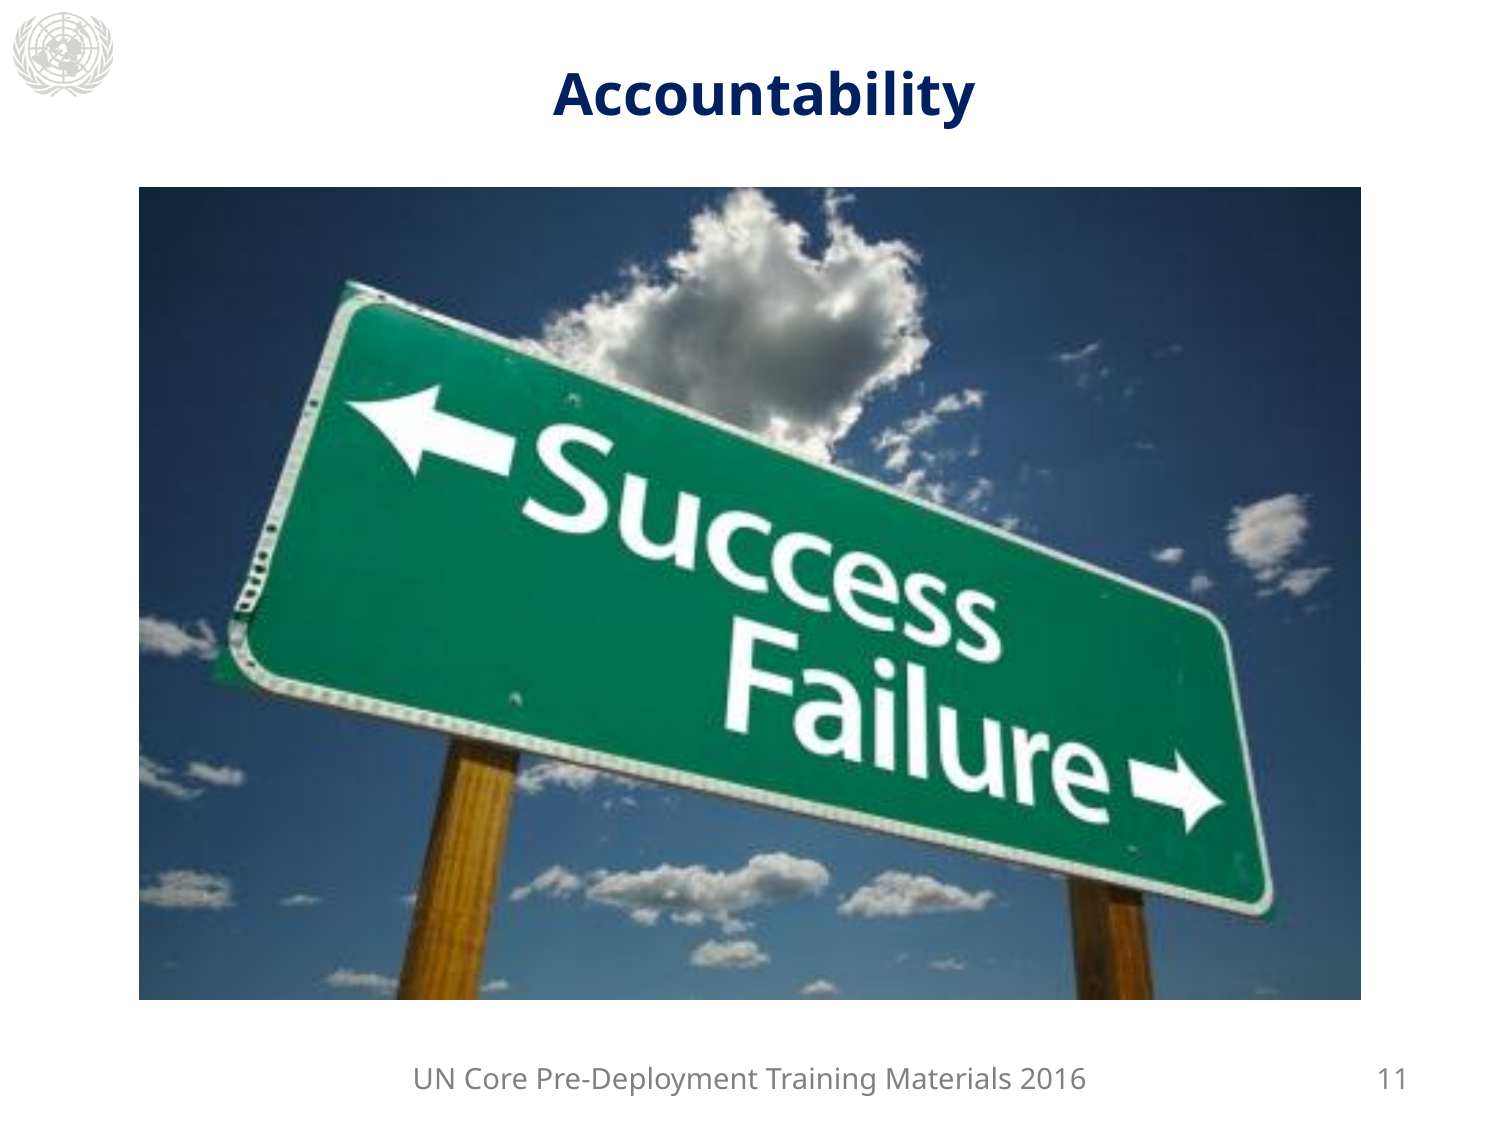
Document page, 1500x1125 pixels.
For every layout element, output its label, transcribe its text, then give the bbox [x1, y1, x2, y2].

picture [138, 187, 1361, 1001]
text_box Accountability [73, 48, 1427, 215]
text_box UN Core Pre-Deployment Training Materials 2016 [350, 1052, 1150, 1103]
slide_number 11 [1150, 1052, 1425, 1103]
picture [13, 12, 113, 97]
